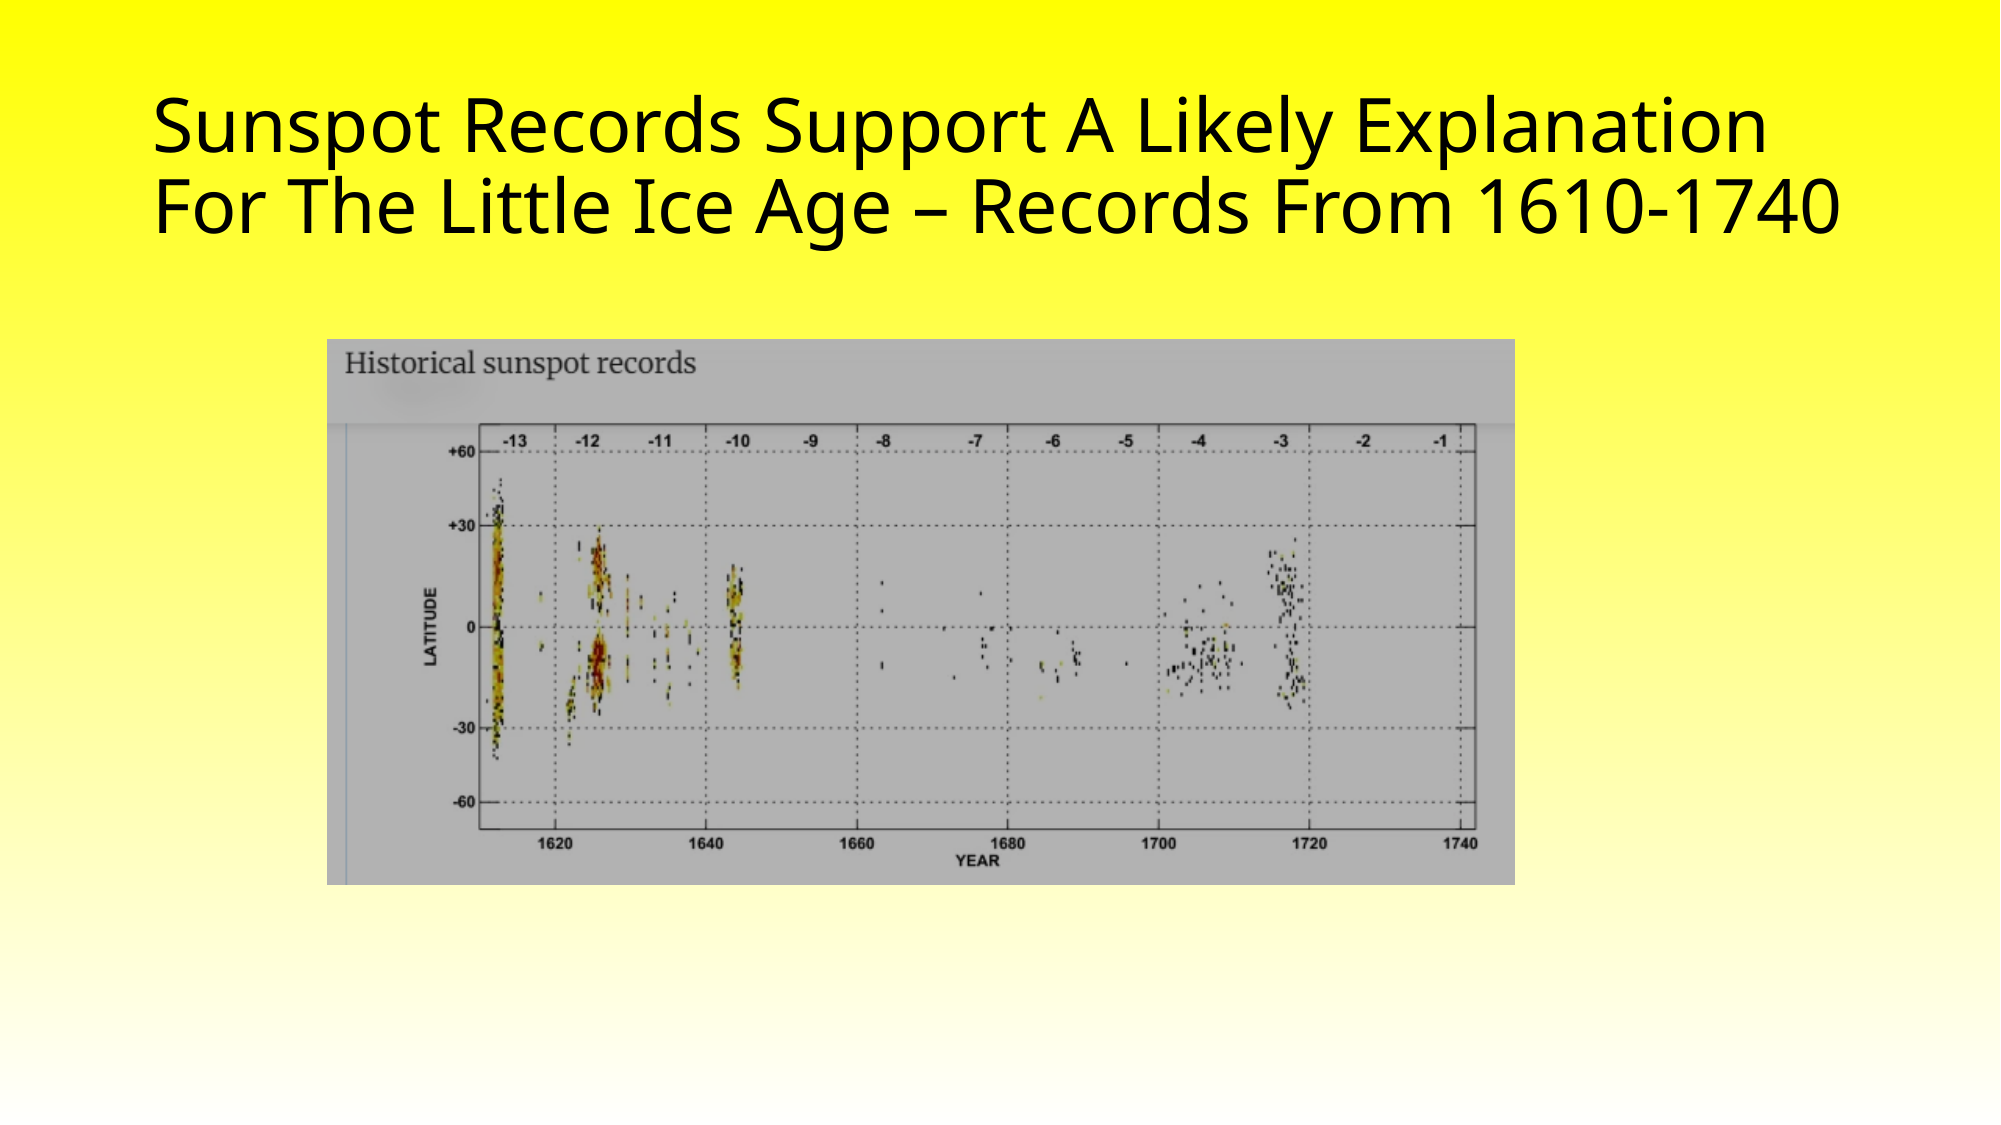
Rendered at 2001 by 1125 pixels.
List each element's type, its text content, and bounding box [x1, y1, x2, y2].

title Sunspot Records Support A Likely Explanation For The Little Ice Age – Records From 1610-1740 [137, 59, 1863, 278]
picture [327, 339, 1515, 885]
